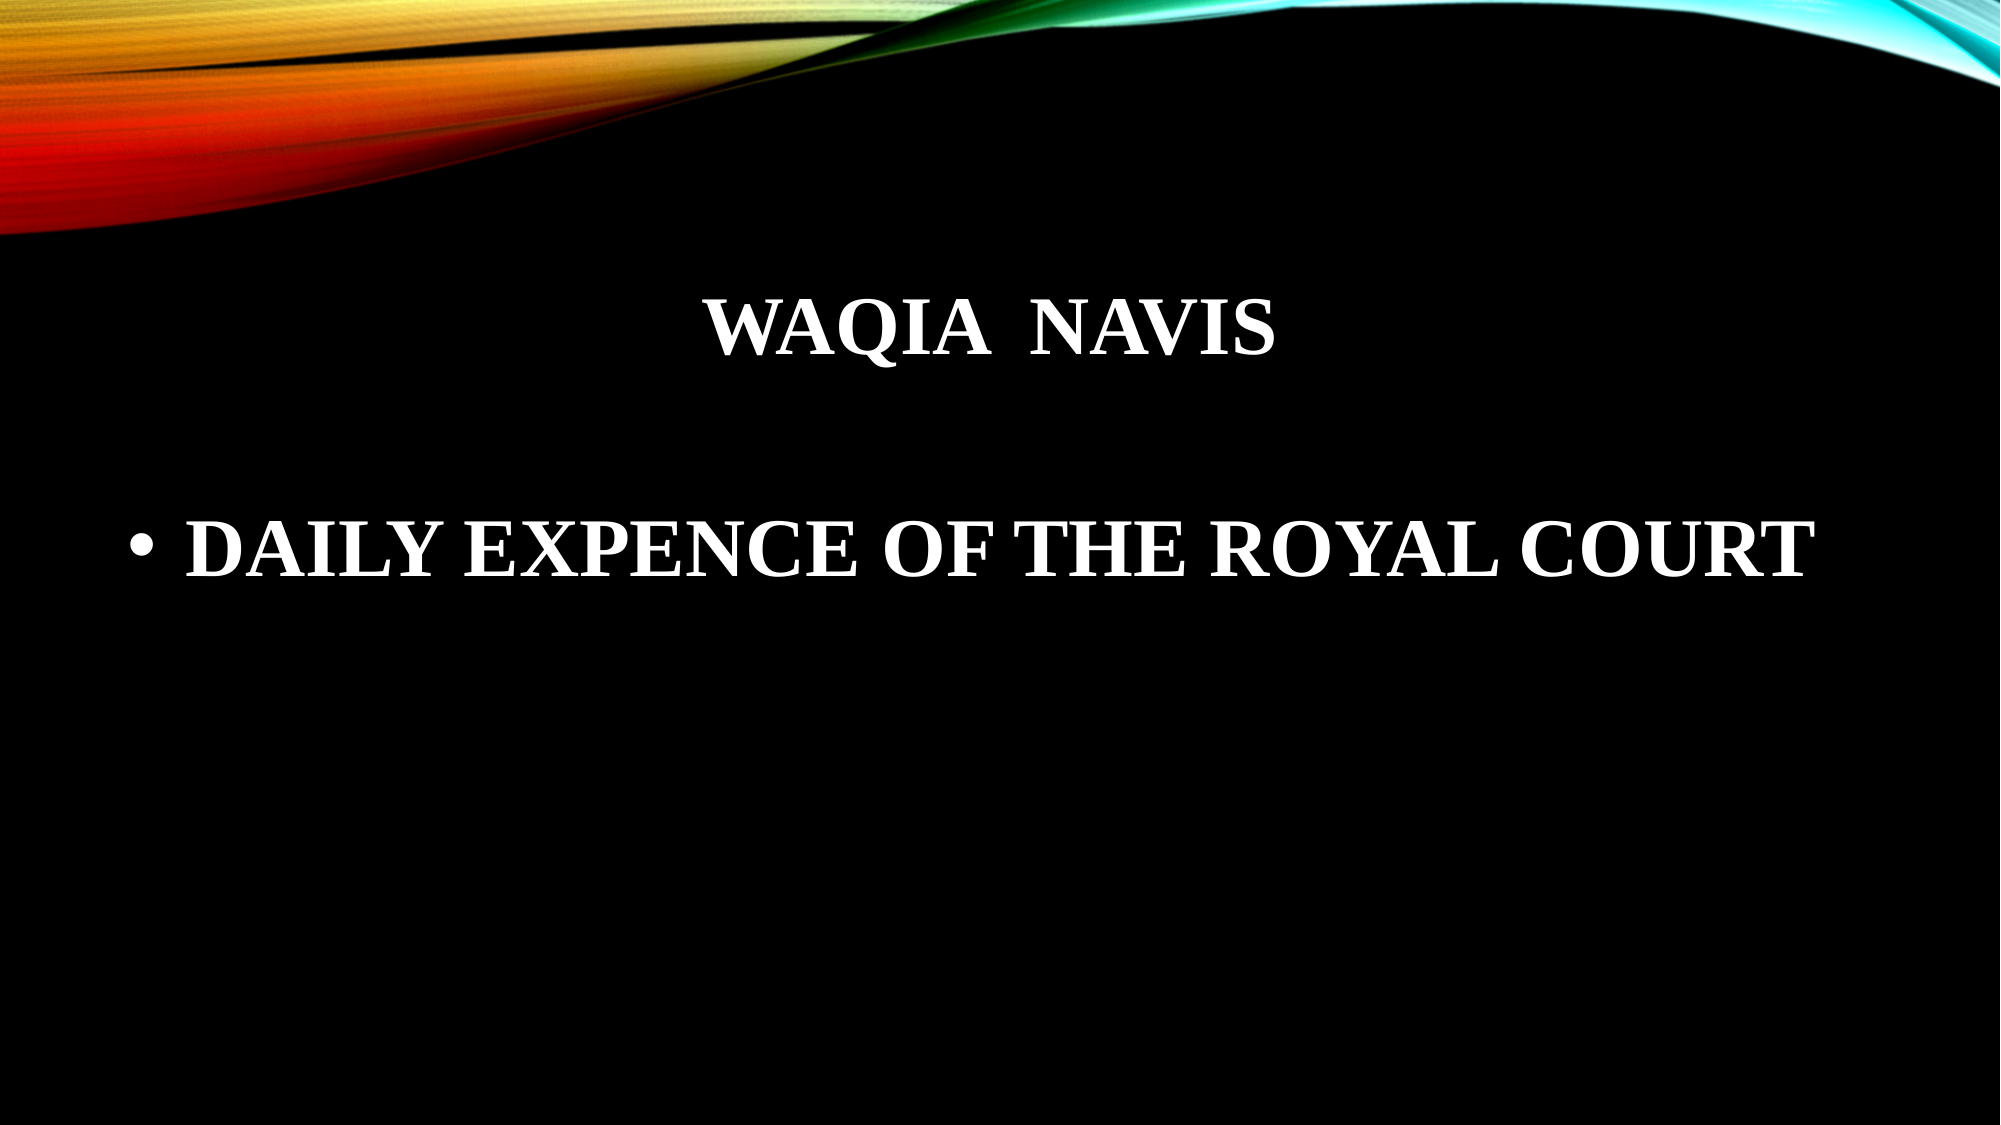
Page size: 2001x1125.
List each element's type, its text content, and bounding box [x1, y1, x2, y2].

list WAQIA NAVIS DAILY EXPENCE OF THE ROYAL COURT [112, 154, 1888, 1021]
picture [0, 0, 2000, 237]
